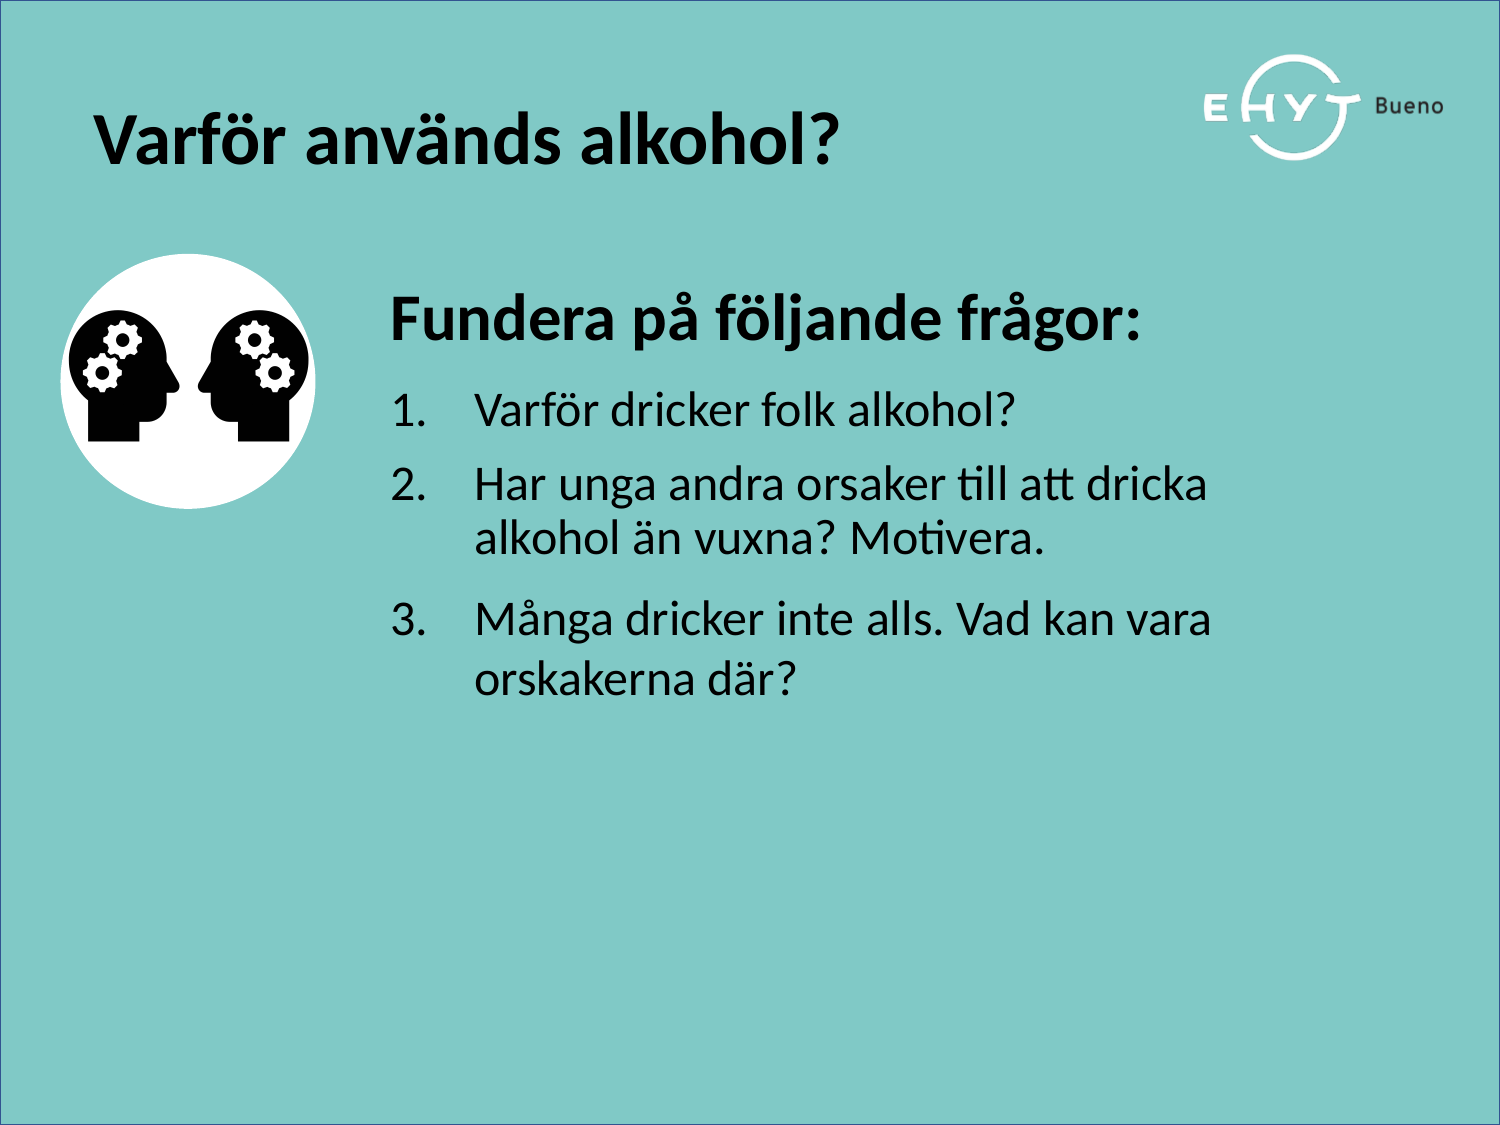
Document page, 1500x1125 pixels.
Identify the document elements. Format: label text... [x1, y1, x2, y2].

text_box [84, 457, 292, 510]
picture [1197, 48, 1453, 171]
text_box [87, 252, 289, 301]
picture [46, 301, 331, 457]
subtitle Fundera på följande frågor: Varför dricker folk alkohol? Har unga andra orsaker till att dricka alkohol än vuxna? Motivera. Många dricker inte alls. Vad kan vara orskakerna där? [375, 275, 1365, 742]
title Varför används alkohol? [78, 38, 1160, 189]
